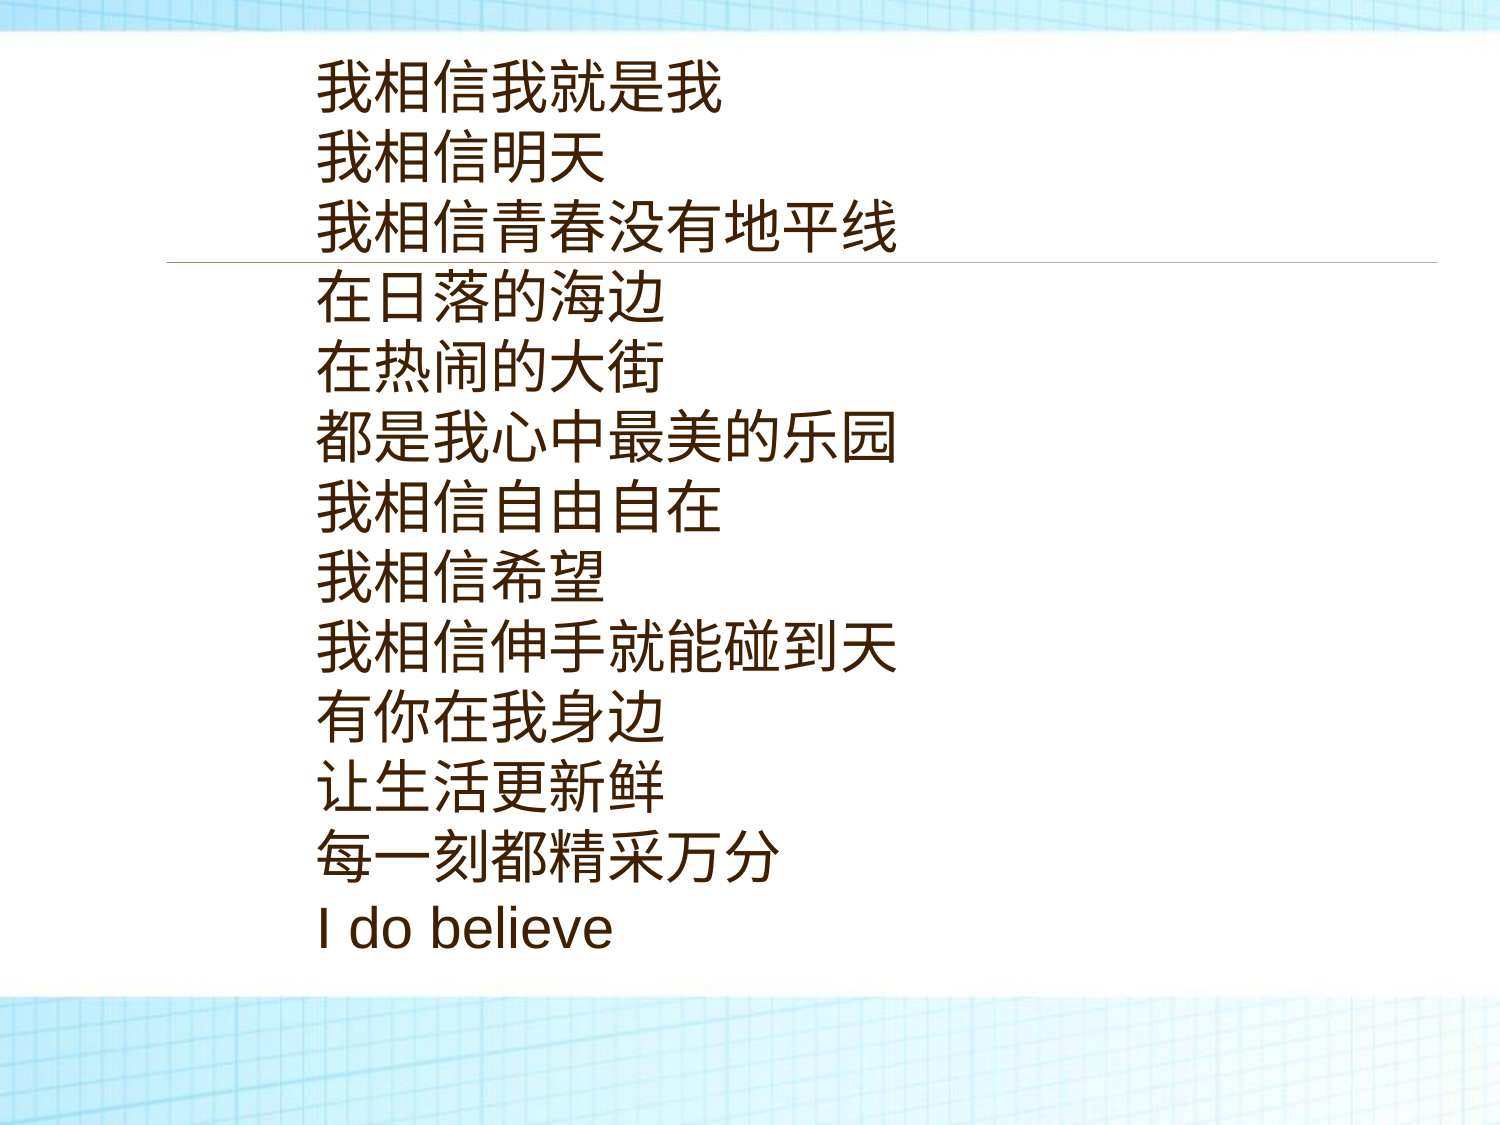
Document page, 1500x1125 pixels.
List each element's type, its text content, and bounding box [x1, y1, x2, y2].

text_box 我相信我就是我 我相信明天 我相信青春没有地平线 在日落的海边 在热闹的大街 都是我心中最美的乐园 我相信自由自在 我相信希望 我相信伸手就能碰到天 有你在我身边 让生活更新鲜 每一刻都精采万分 I do believe [301, 42, 1052, 968]
picture [0, 0, 1500, 1125]
